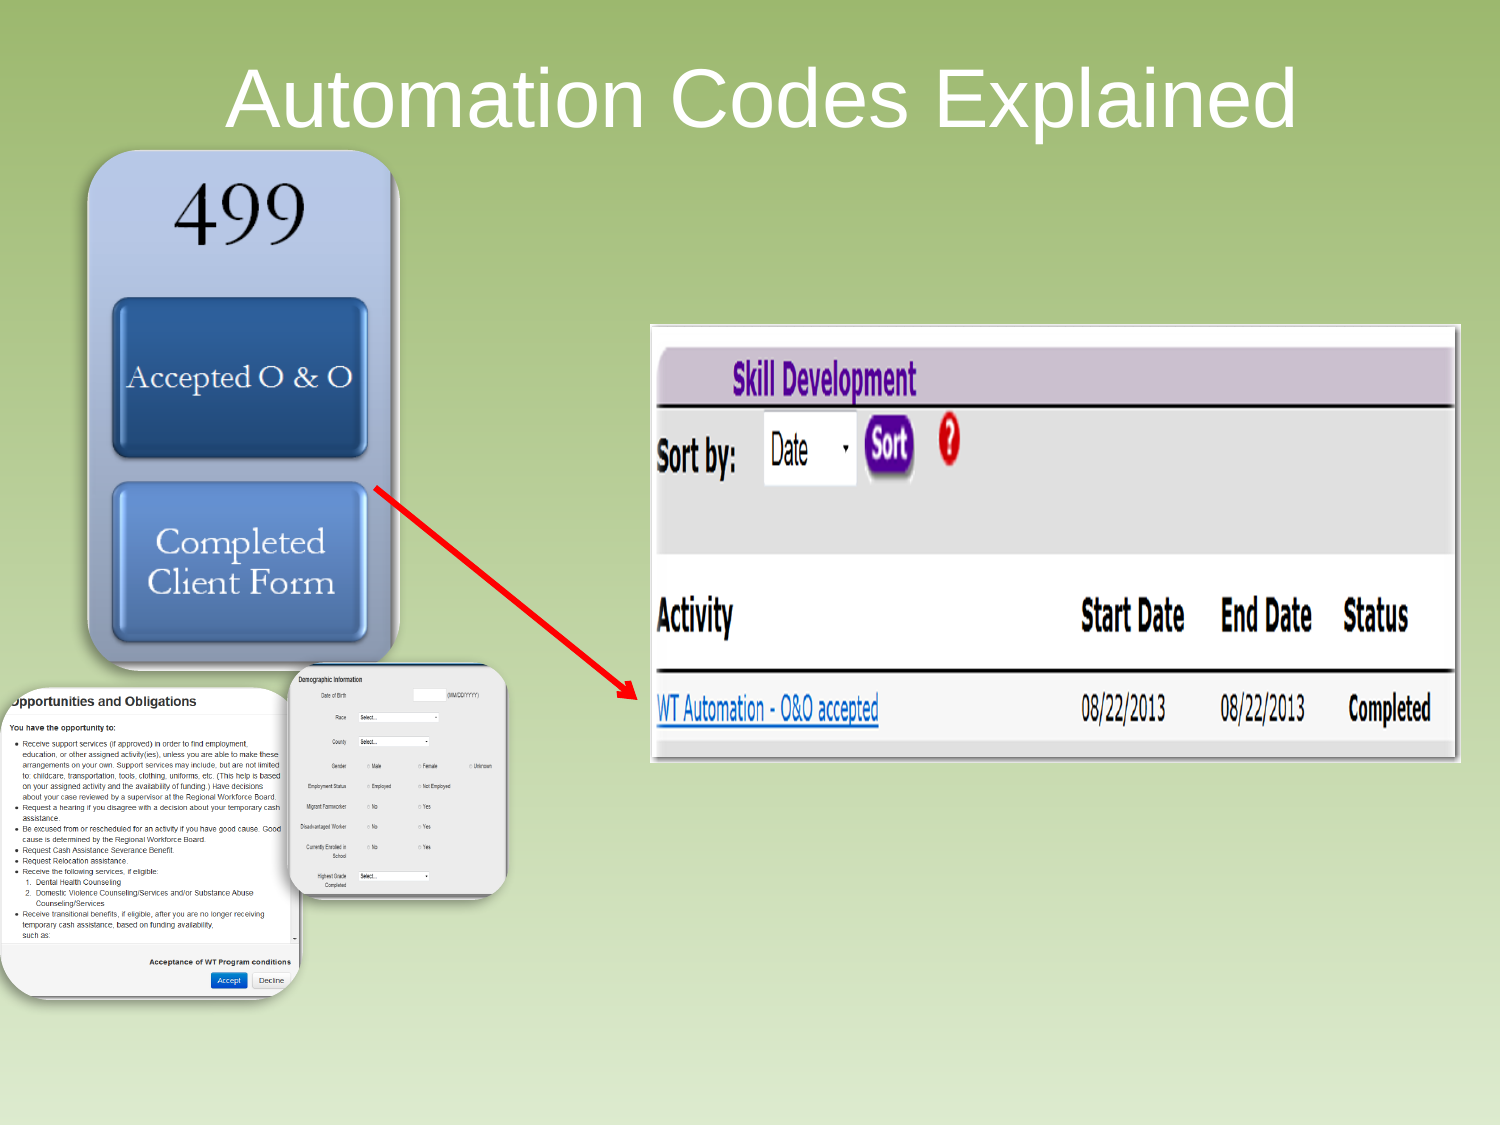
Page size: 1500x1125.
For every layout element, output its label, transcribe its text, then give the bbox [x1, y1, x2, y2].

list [87, 149, 401, 672]
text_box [374, 487, 638, 701]
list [0, 687, 304, 1001]
title Automation Codes Explained [87, 24, 1438, 163]
picture [287, 662, 510, 901]
picture [649, 324, 1461, 763]
